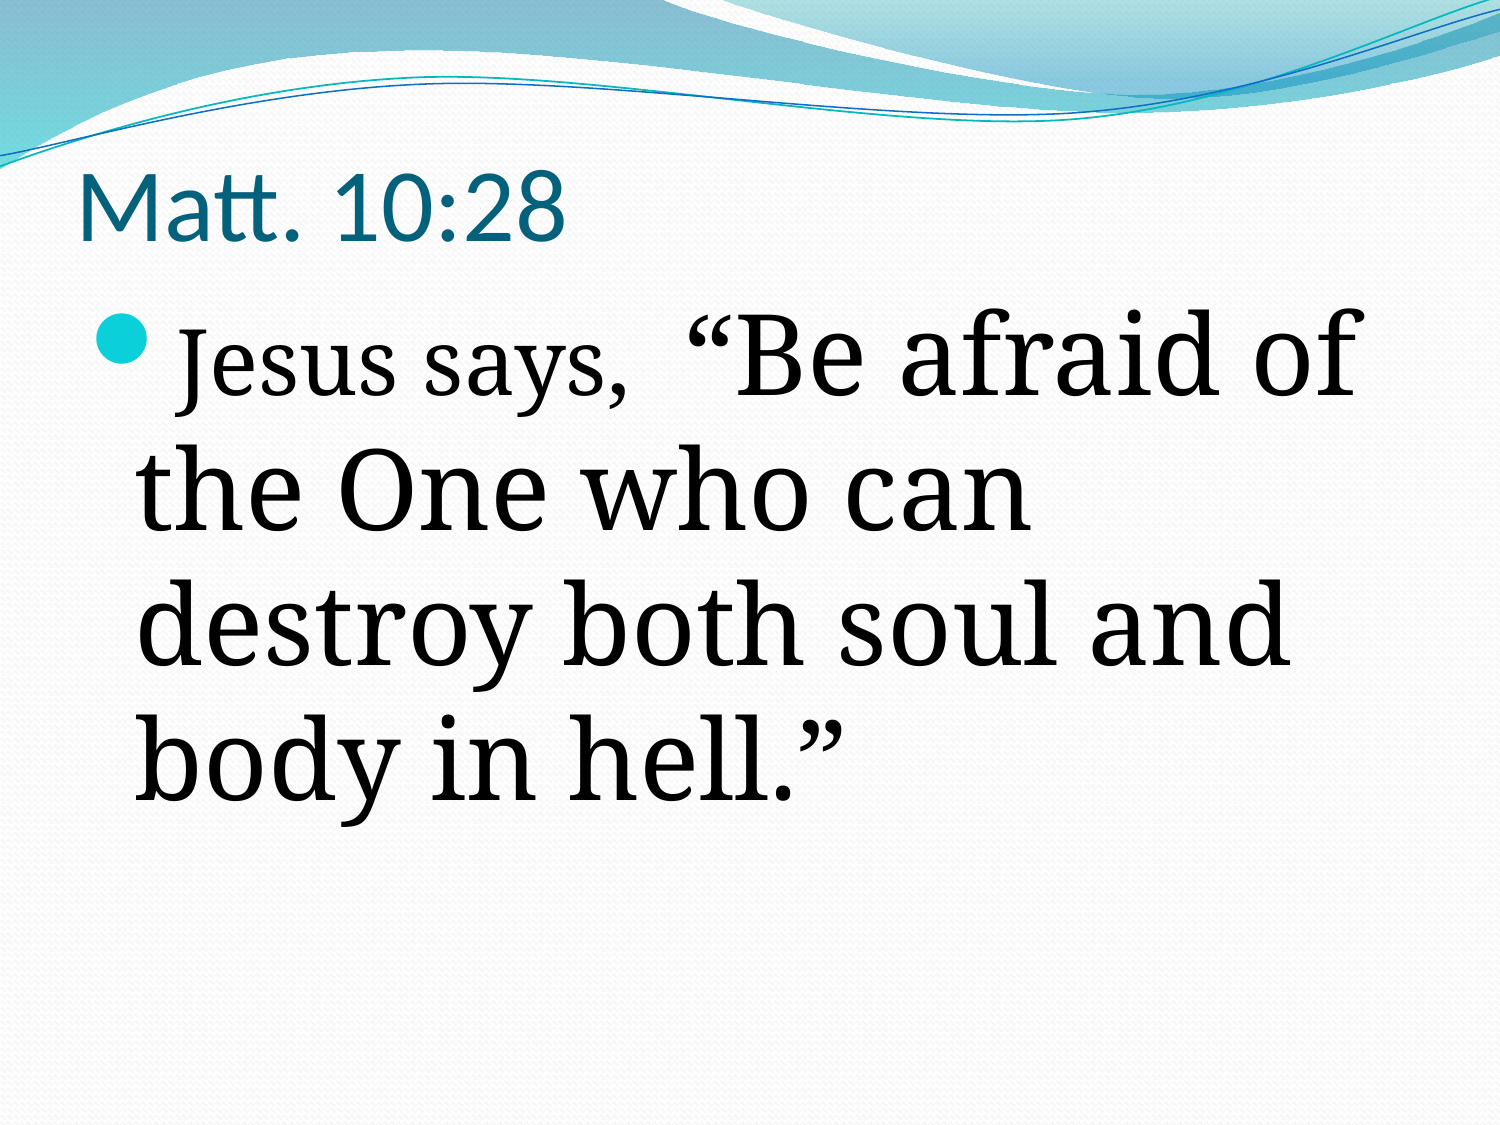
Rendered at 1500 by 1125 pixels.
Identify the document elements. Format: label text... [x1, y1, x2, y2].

title Matt. 10:28 [75, 99, 1425, 263]
list Jesus says, “Be afraid of the One who can destroy both soul and body in hell.” [75, 275, 1425, 1005]
